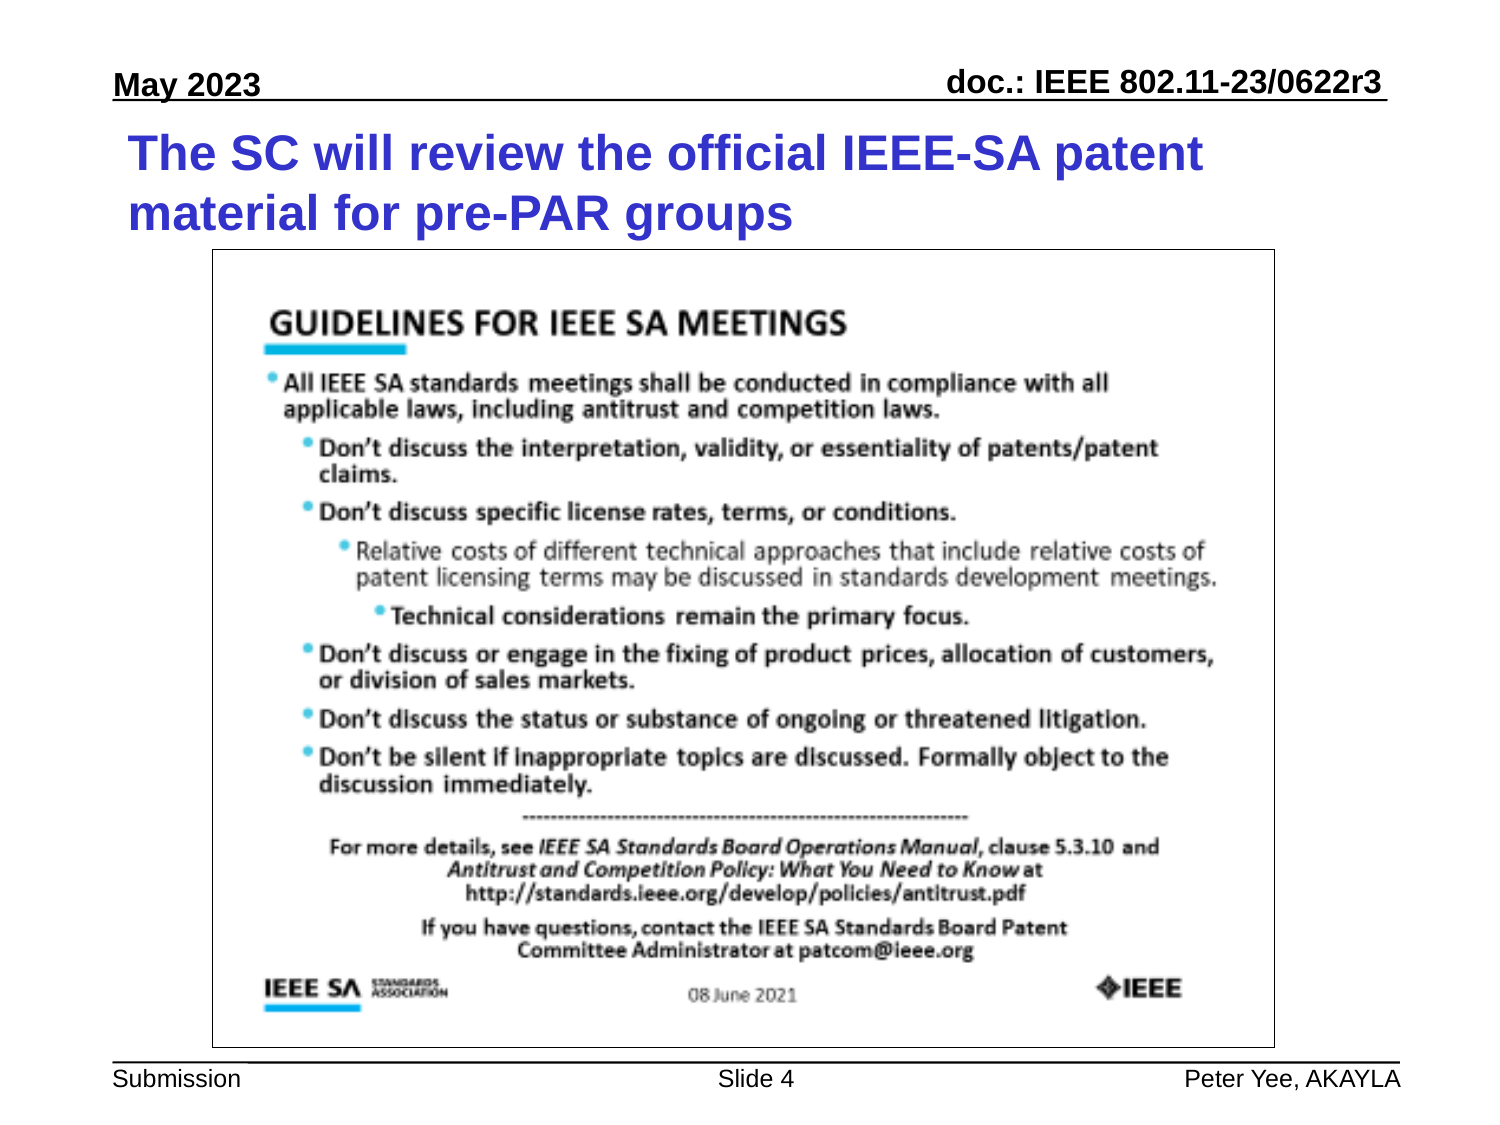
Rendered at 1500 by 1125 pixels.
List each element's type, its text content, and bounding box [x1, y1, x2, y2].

picture [212, 249, 1276, 1049]
slide_number Slide 4 [709, 1061, 803, 1093]
title The SC will review the official IEEE-SA patent material for pre-PAR groups [112, 112, 1388, 288]
footer Peter Yee, AKAYLA [1183, 1061, 1402, 1093]
